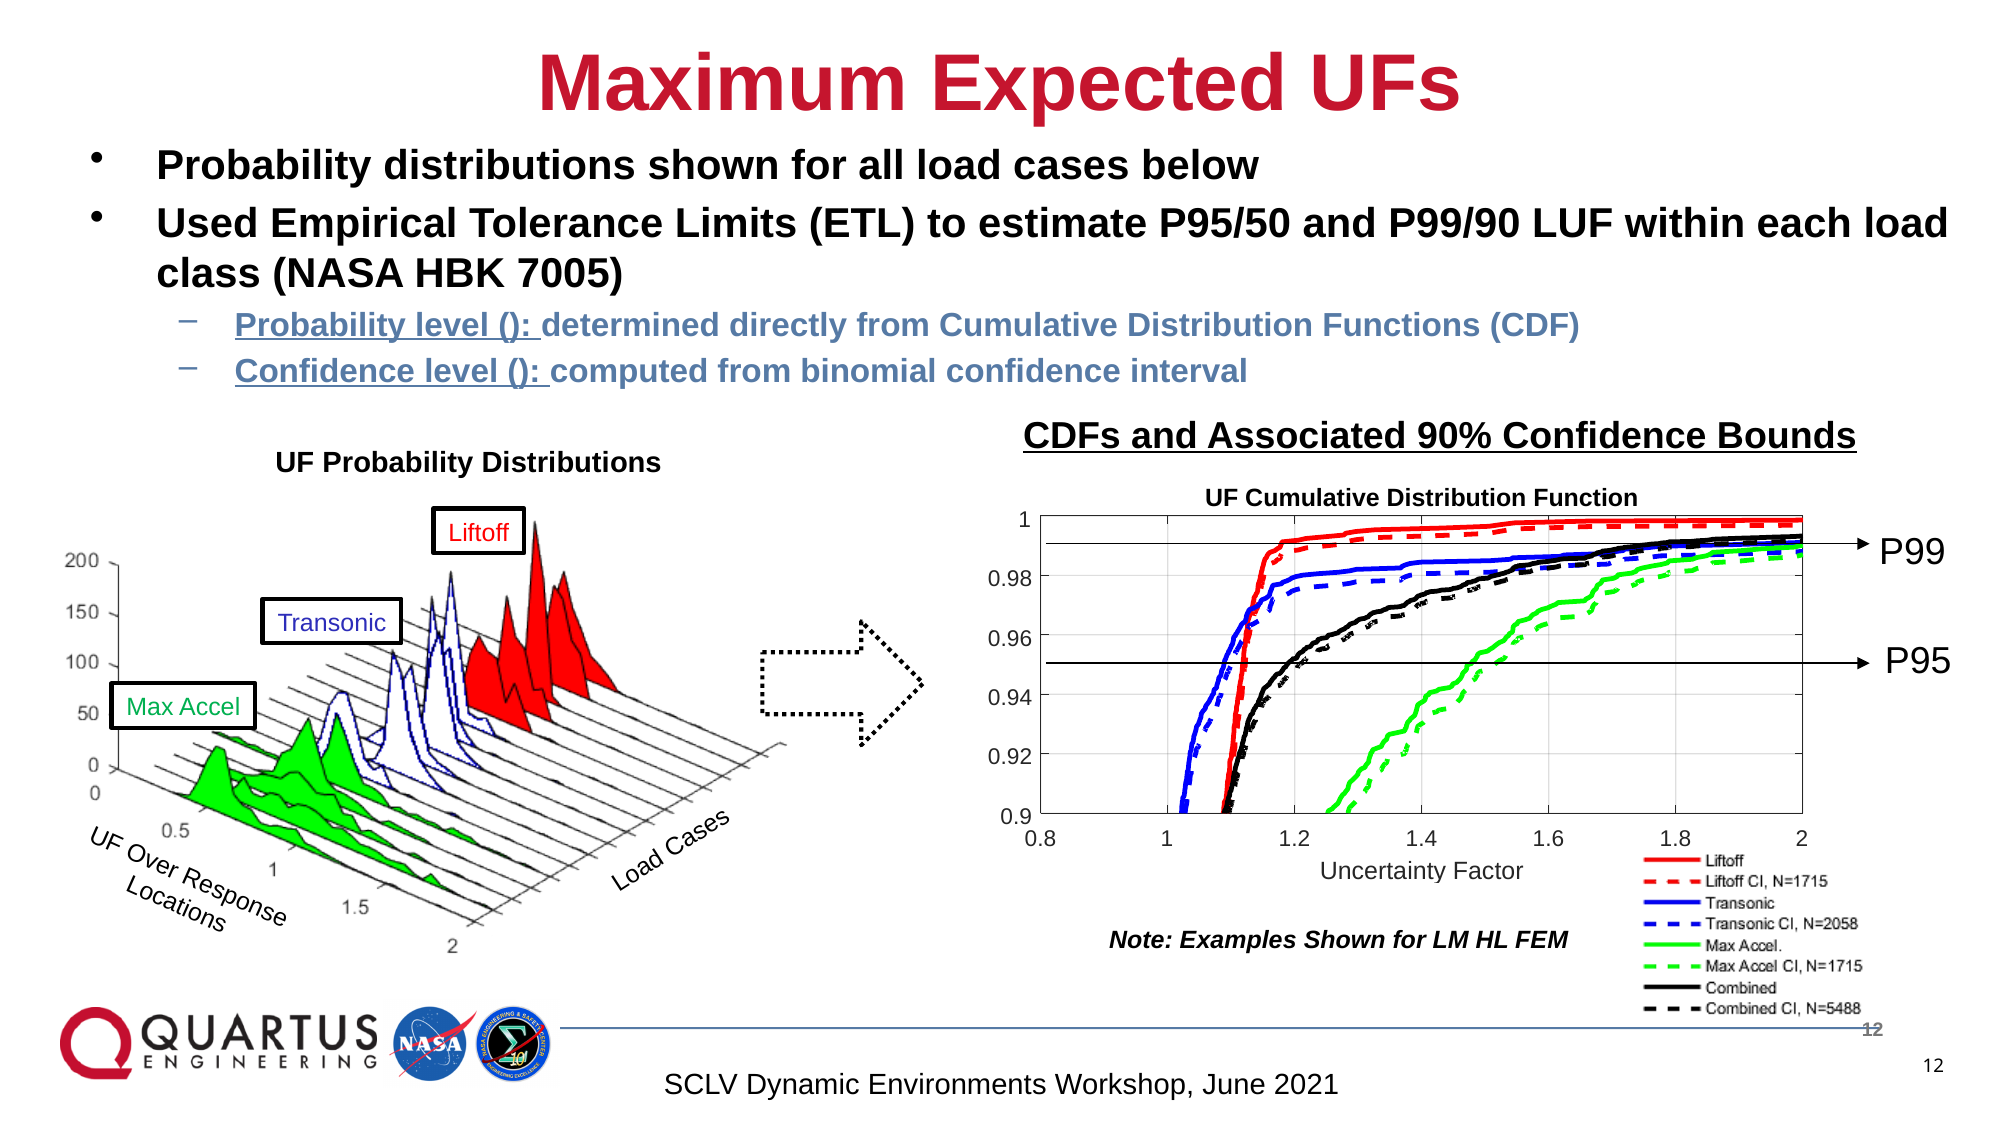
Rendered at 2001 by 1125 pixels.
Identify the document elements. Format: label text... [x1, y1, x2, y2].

text_box P99 [1899, 519, 1961, 580]
text_box [895, 652, 908, 712]
picture [60, 1007, 377, 1083]
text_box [3, 338, 890, 995]
text_box CDFs and Associated 90% Confidence Bounds [1008, 403, 1873, 464]
text_box Note: Examples Shown for LM HL FEM [1094, 916, 1584, 962]
title Maximum Expected UFs [60, 34, 1940, 136]
picture [383, 999, 560, 1088]
text_box P95 [1899, 628, 1967, 689]
picture [913, 476, 1895, 1020]
